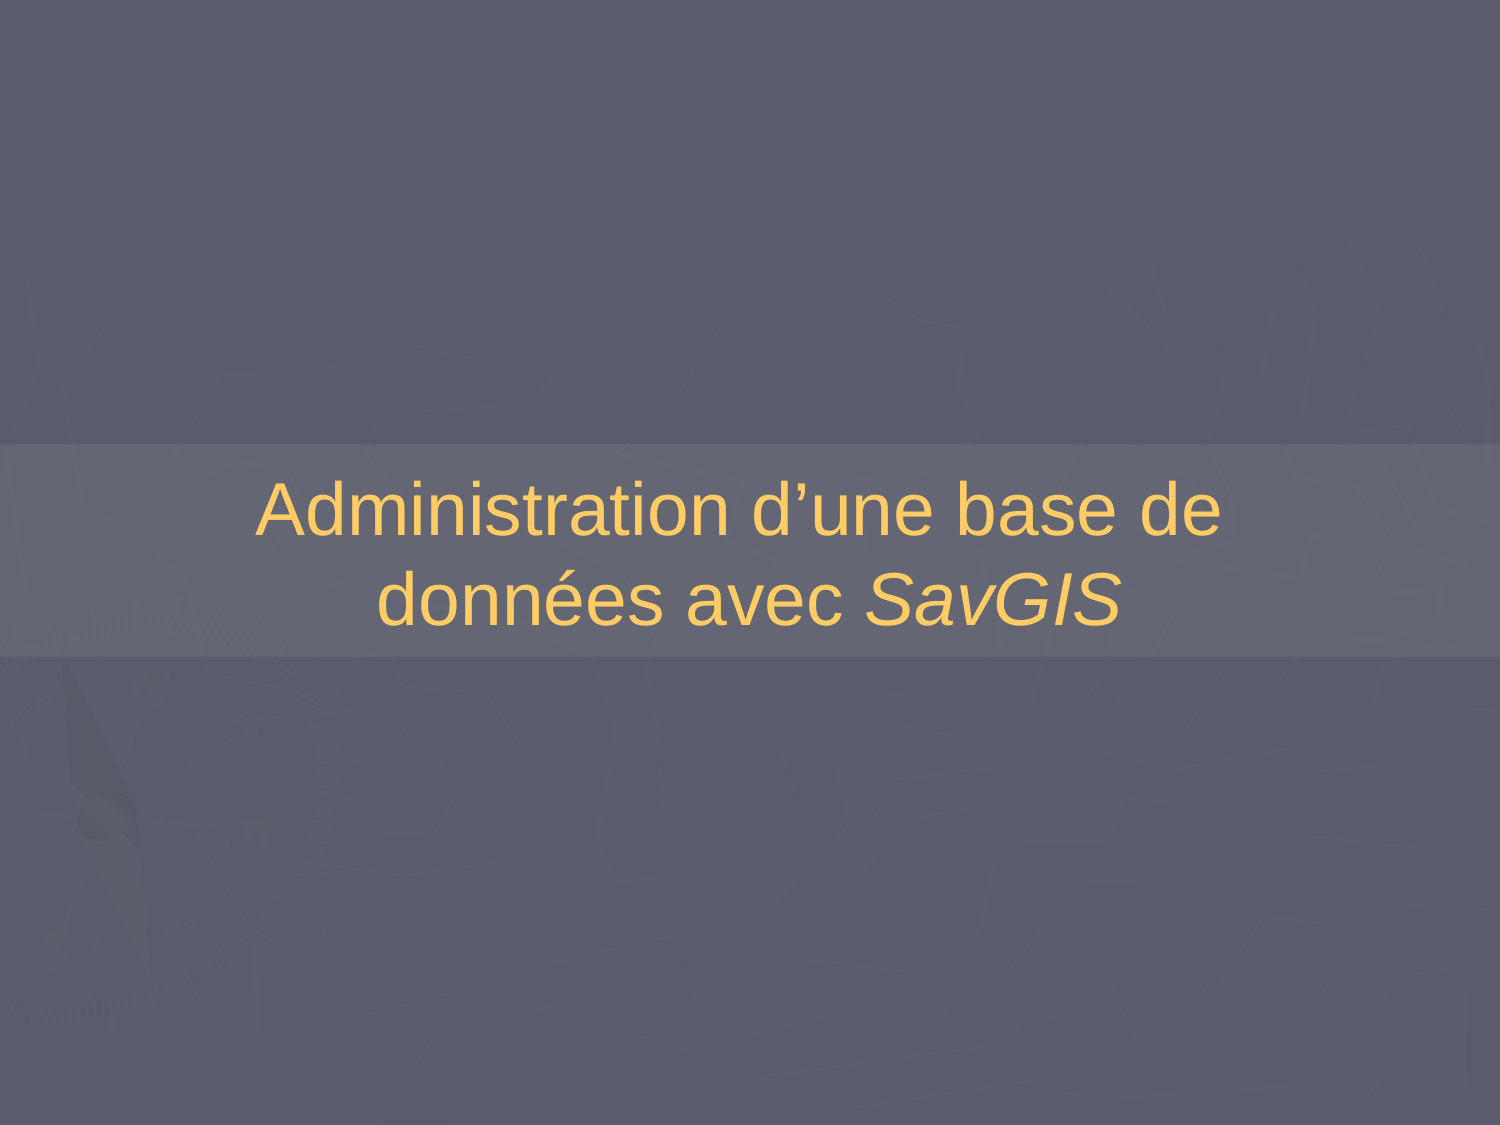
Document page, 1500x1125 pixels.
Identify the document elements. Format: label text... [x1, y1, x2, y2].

text_box Administration d’une base de données avec SavGIS [0, 444, 1500, 657]
